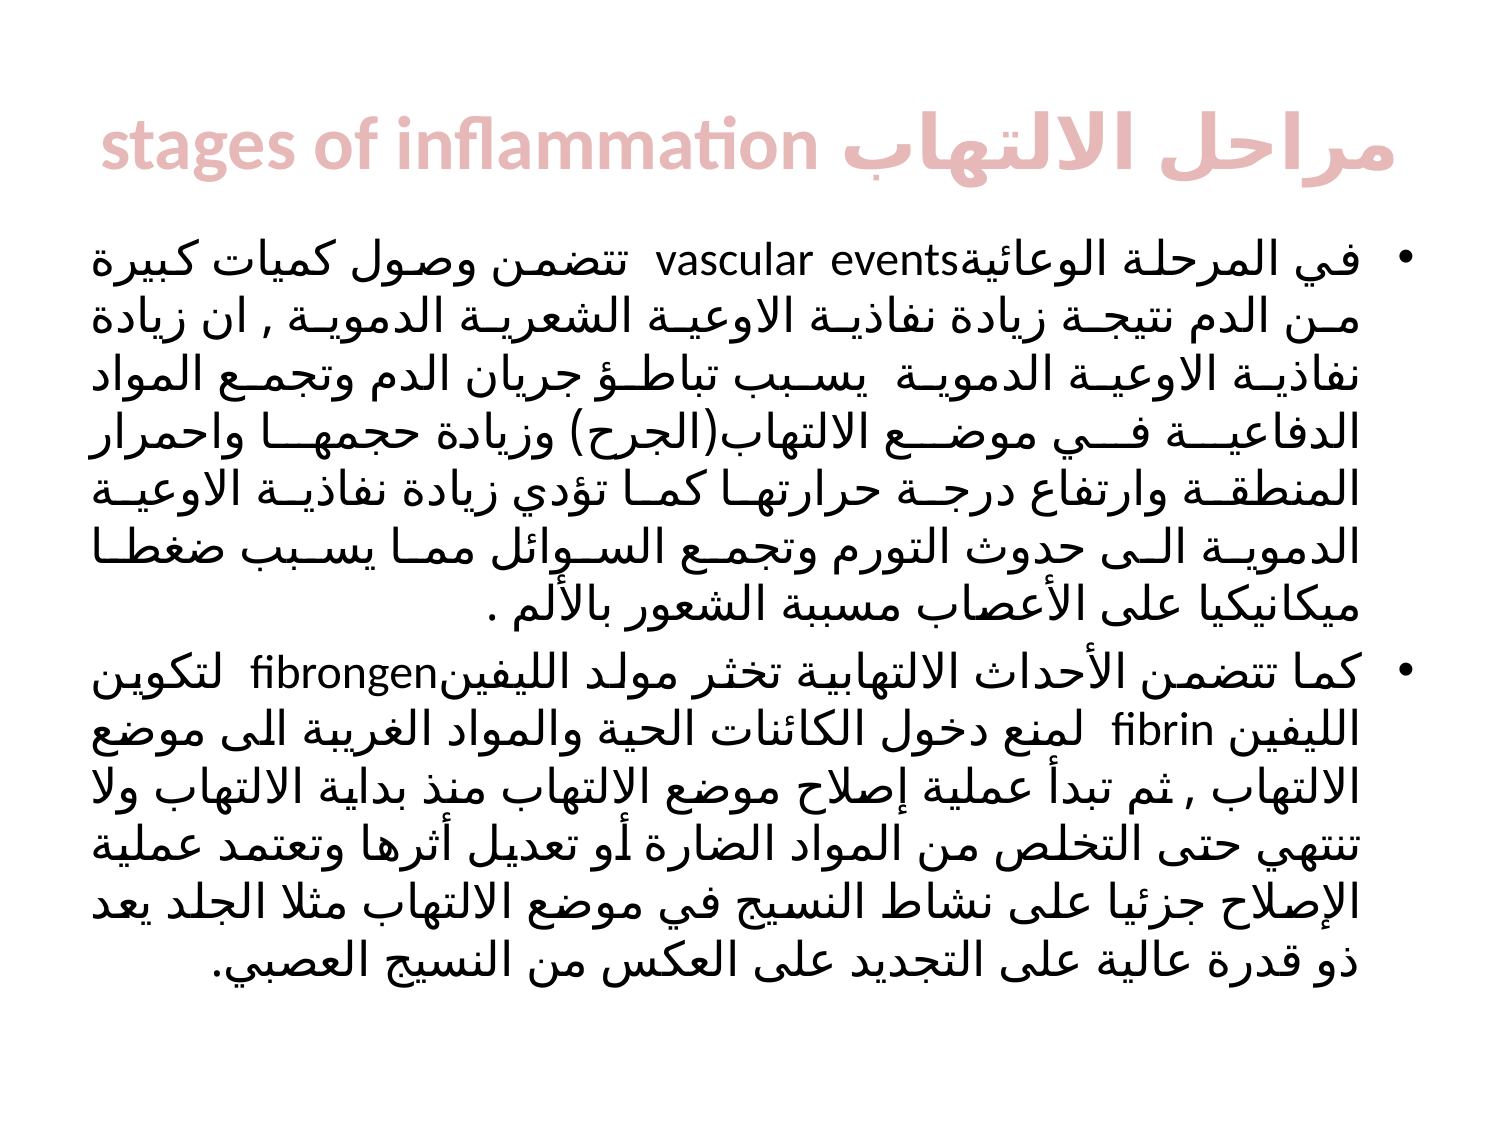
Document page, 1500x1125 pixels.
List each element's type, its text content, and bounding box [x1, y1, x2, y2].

list في المرحلة الوعائيةvascular events تتضمن وصول كميات كبيرة من الدم نتيجة زيادة نفاذية الاوعية الشعرية الدموية , ان زيادة نفاذية الاوعية الدموية يسبب تباطؤ جريان الدم وتجمع المواد الدفاعية في موضع الالتهاب(الجرح) وزيادة حجمها واحمرار المنطقة وارتفاع درجة حرارتها كما تؤدي زيادة نفاذية الاوعية الدموية الى حدوث التورم وتجمع السوائل مما يسبب ضغطا ميكانيكيا على الأعصاب مسببة الشعور بالألم . كما تتضمن الأحداث الالتهابية تخثر مولد الليفينfibrongen لتكوين الليفين fibrin لمنع دخول الكائنات الحية والمواد الغريبة الى موضع الالتهاب , ثم تبدأ عملية إصلاح موضع الالتهاب منذ بداية الالتهاب ولا تنتهي حتى التخلص من المواد الضارة أو تعديل أثرها وتعتمد عملية الإصلاح جزئيا على نشاط النسيج في موضع الالتهاب مثلا الجلد يعد ذو قدرة عالية على التجديد على العكس من النسيج العصبي. [75, 219, 1425, 1059]
title مراحل الالتهاب stages of inflammation [75, 45, 1425, 219]
